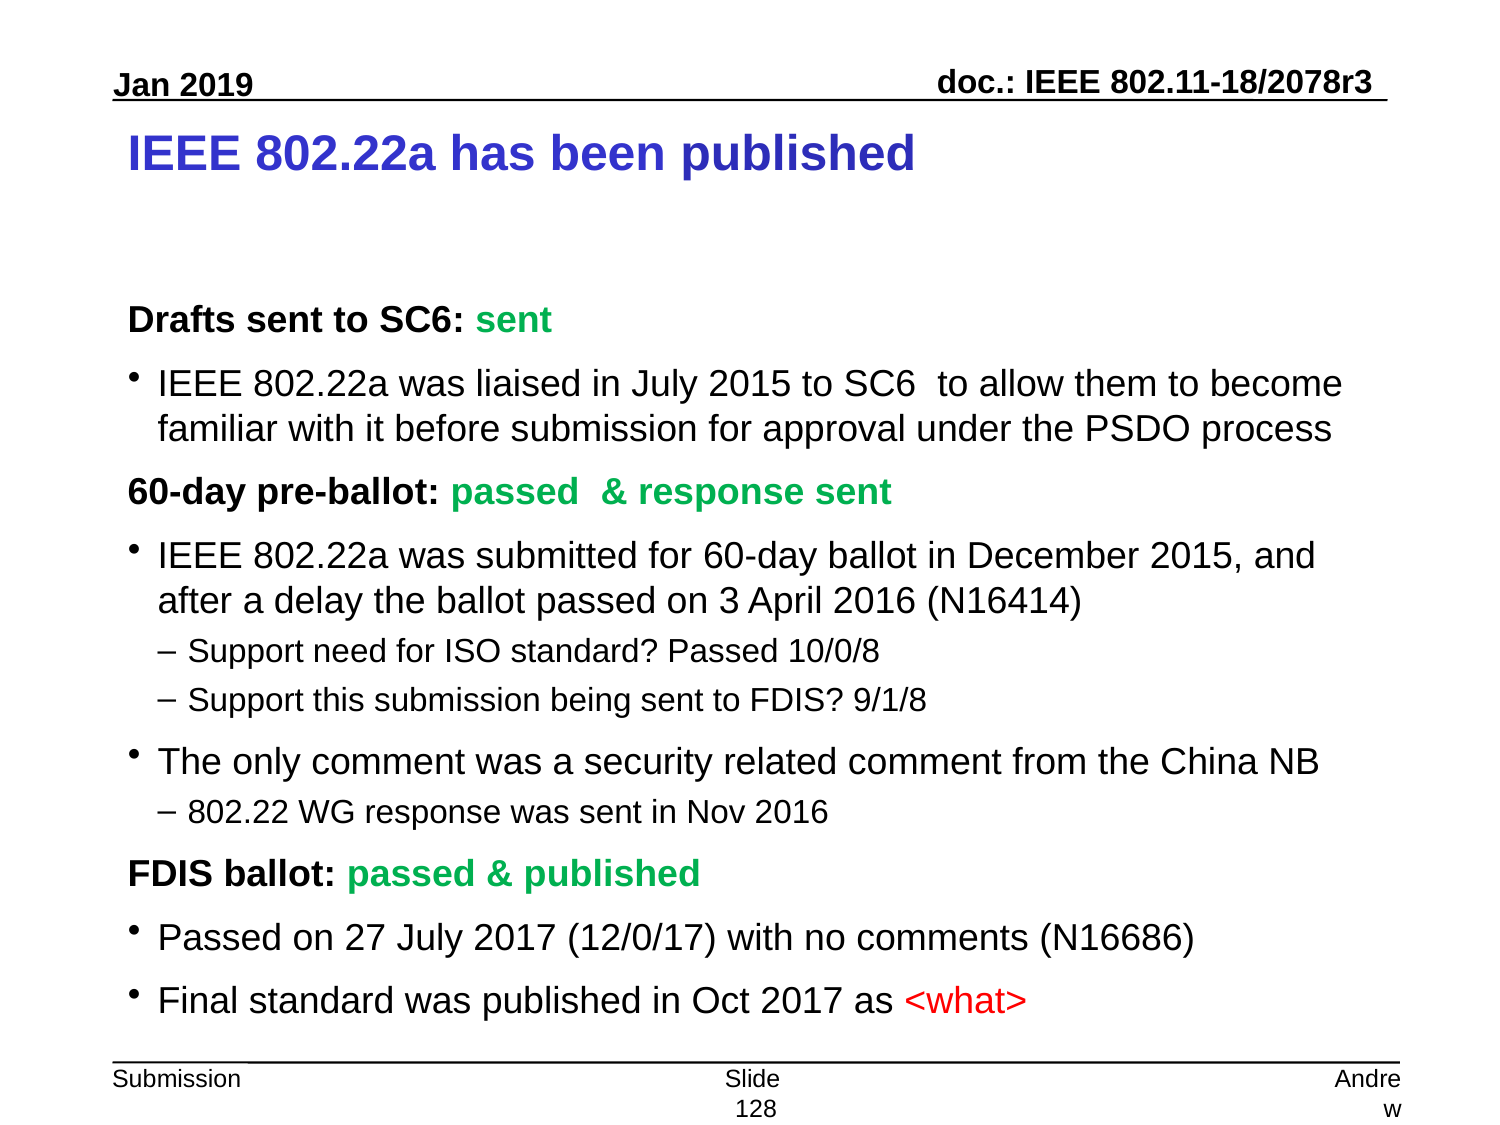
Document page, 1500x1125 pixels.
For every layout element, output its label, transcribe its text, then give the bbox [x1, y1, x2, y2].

footer Andrew Myles, Cisco [1320, 1061, 1402, 1093]
title IEEE 802.22a has been published [112, 112, 1388, 287]
slide_number Slide 128 [709, 1061, 803, 1093]
list Drafts sent to SC6: sent IEEE 802.22a was liaised in July 2015 to SC6 to allow them to become familiar with it before submission for approval under the PSDO process 60-day pre-ballot: passed & response sent IEEE 802.22a was submitted for 60-day ballot in December 2015, and after a delay the ballot passed on 3 April 2016 (N16414) Support need for ISO standard? Passed 10/0/8 Support this submission being sent to FDIS? 9/1/8 The only comment was a security related comment from the China NB 802.22 WG response was sent in Nov 2016 FDIS ballot: passed & published Passed on 27 July 2017 (12/0/17) with no comments (N16686) Final standard was published in Oct 2017 as <what> [112, 287, 1388, 963]
